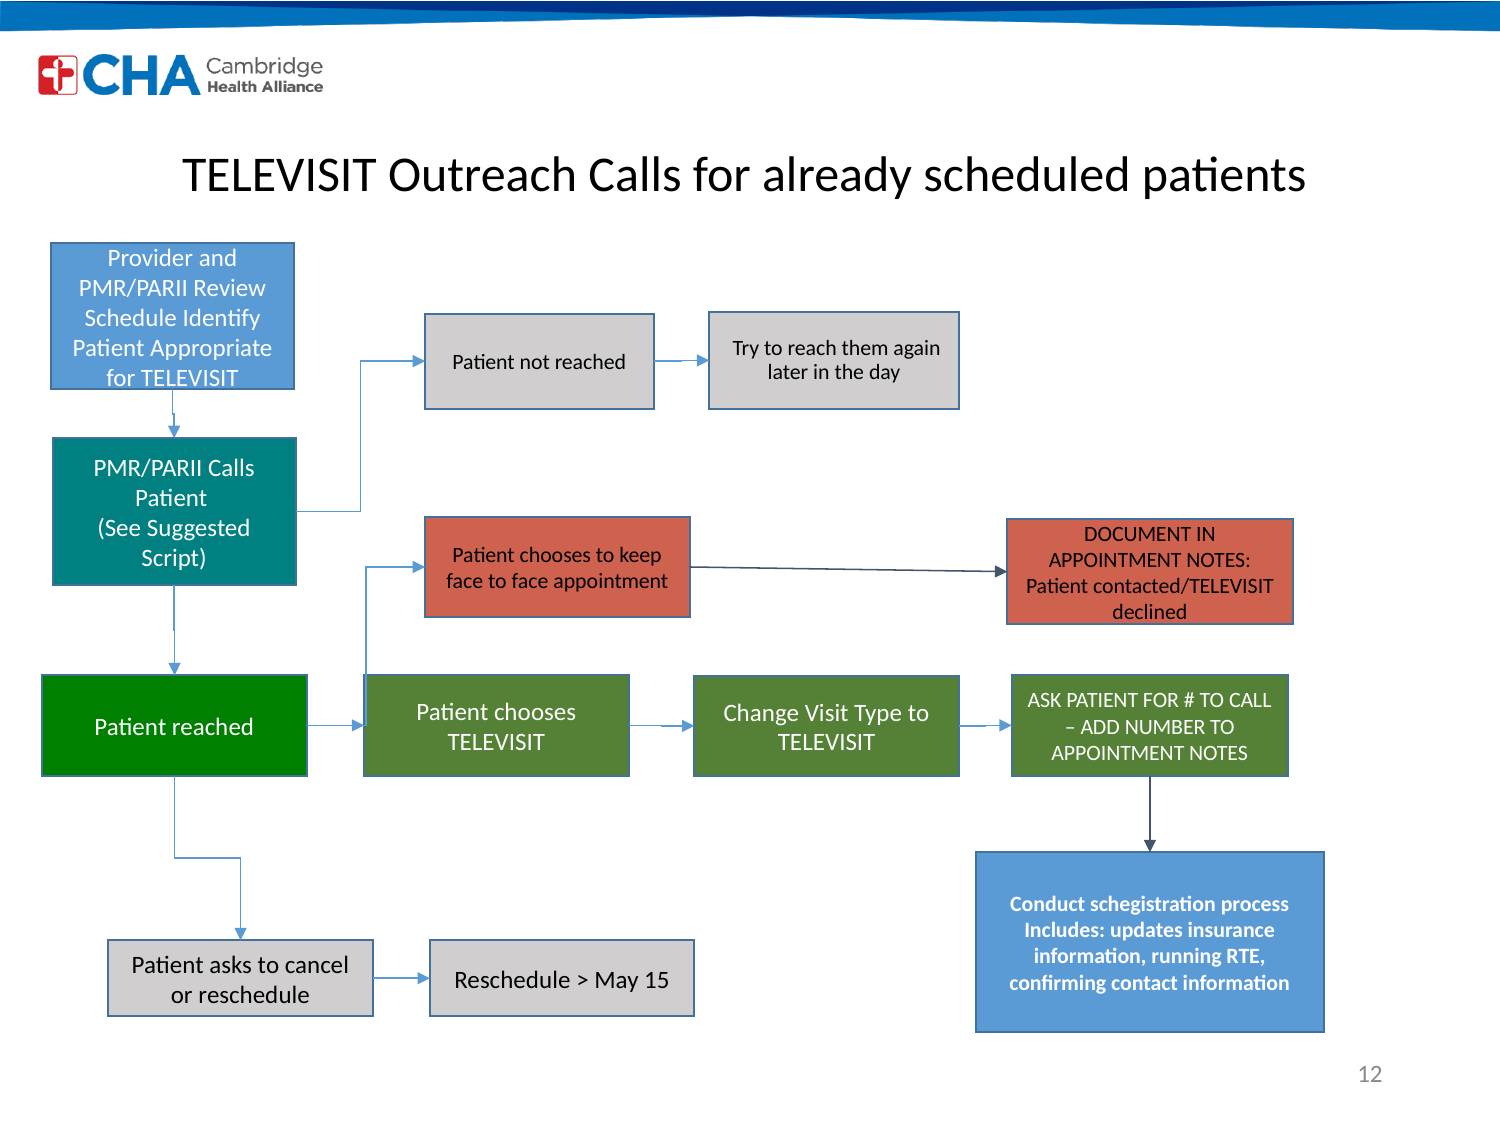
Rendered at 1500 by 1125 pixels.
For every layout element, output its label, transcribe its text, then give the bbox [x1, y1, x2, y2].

picture [0, 1, 1500, 95]
text_box PMR/PARII Calls Patient (See Suggested Script) [52, 438, 296, 585]
text_box DOCUMENT IN APPOINTMENT NOTES: Patient contacted/TELEVISIT declined [1007, 519, 1293, 625]
text_box Patient chooses TELEVISIT [364, 675, 629, 776]
text_box Try to reach them again later in the day [709, 312, 959, 409]
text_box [689, 566, 1008, 572]
text_box Change Visit Type to TELEVISIT [694, 675, 959, 777]
text_box ASK PATIENT FOR # TO CALL – ADD NUMBER TO APPOINTMENT NOTES [1011, 675, 1289, 776]
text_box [306, 566, 426, 726]
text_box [124, 824, 291, 892]
text_box Patient asks to cancel or reschedule [108, 940, 373, 1017]
title TELEVISIT Outreach Calls for already scheduled patients [42, 93, 1458, 257]
text_box Conduct schegistration process Includes: updates insurance information, running RTE, confirming contact information [975, 852, 1325, 1032]
text_box Patient chooses to keep face to face appointment [425, 516, 690, 618]
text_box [295, 360, 426, 512]
text_box Patient reached [42, 675, 307, 776]
text_box Provider and PMR/PARII Review Schedule Identify Patient Appropriate for TELEVISIT [51, 242, 295, 390]
slide_number 12 [1060, 1042, 1398, 1103]
text_box Patient not reached [425, 313, 654, 409]
text_box Reschedule > May 15 [429, 940, 695, 1017]
